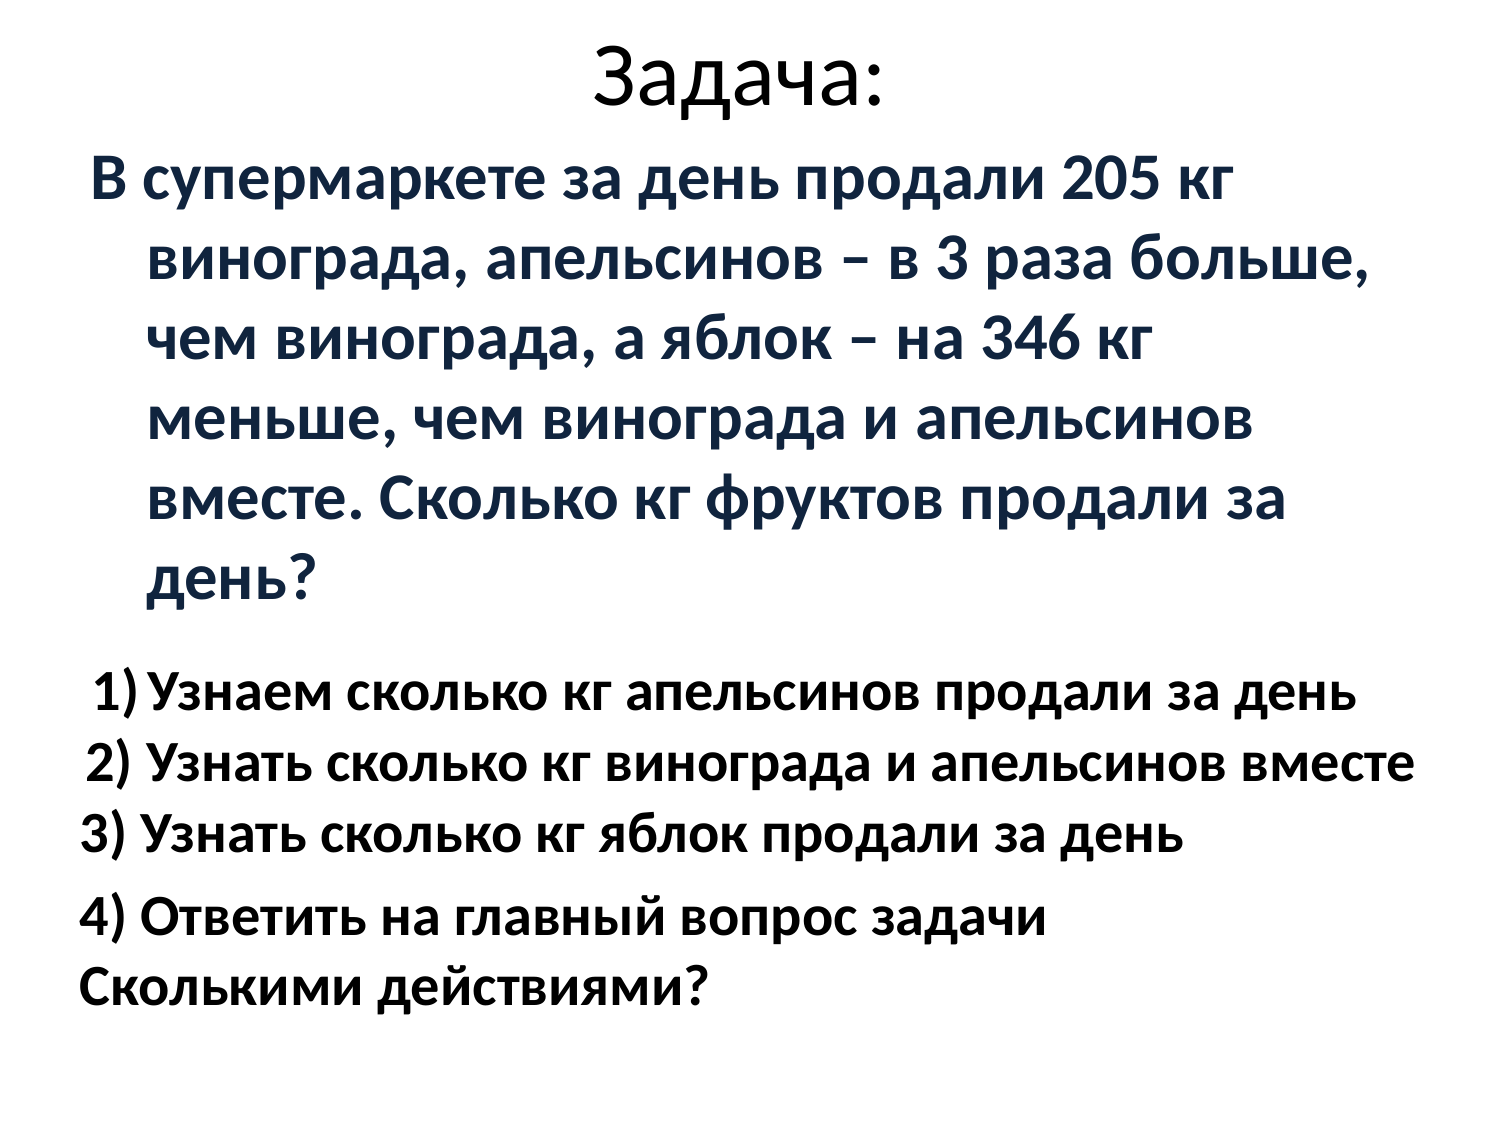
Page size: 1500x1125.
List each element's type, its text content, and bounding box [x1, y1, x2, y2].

text_box 4) Ответить на главный вопрос задачи Сколькими действиями? [64, 869, 1199, 1025]
text_box 3) Узнать сколько кг яблок продали за день [64, 786, 1223, 872]
title Задача: [64, 0, 1415, 138]
text_box Узнаем сколько кг апельсинов продали за день [76, 645, 1471, 716]
text_box 2) Узнать сколько кг винограда и апельсинов вместе [70, 716, 1500, 801]
list В супермаркете за день продали 205 кг винограда, апельсинов – в 3 раза больше, чем винограда, а яблок – на 346 кг меньше, чем винограда и апельсинов вместе. Сколько кг фруктов продали за день? [75, 125, 1425, 622]
